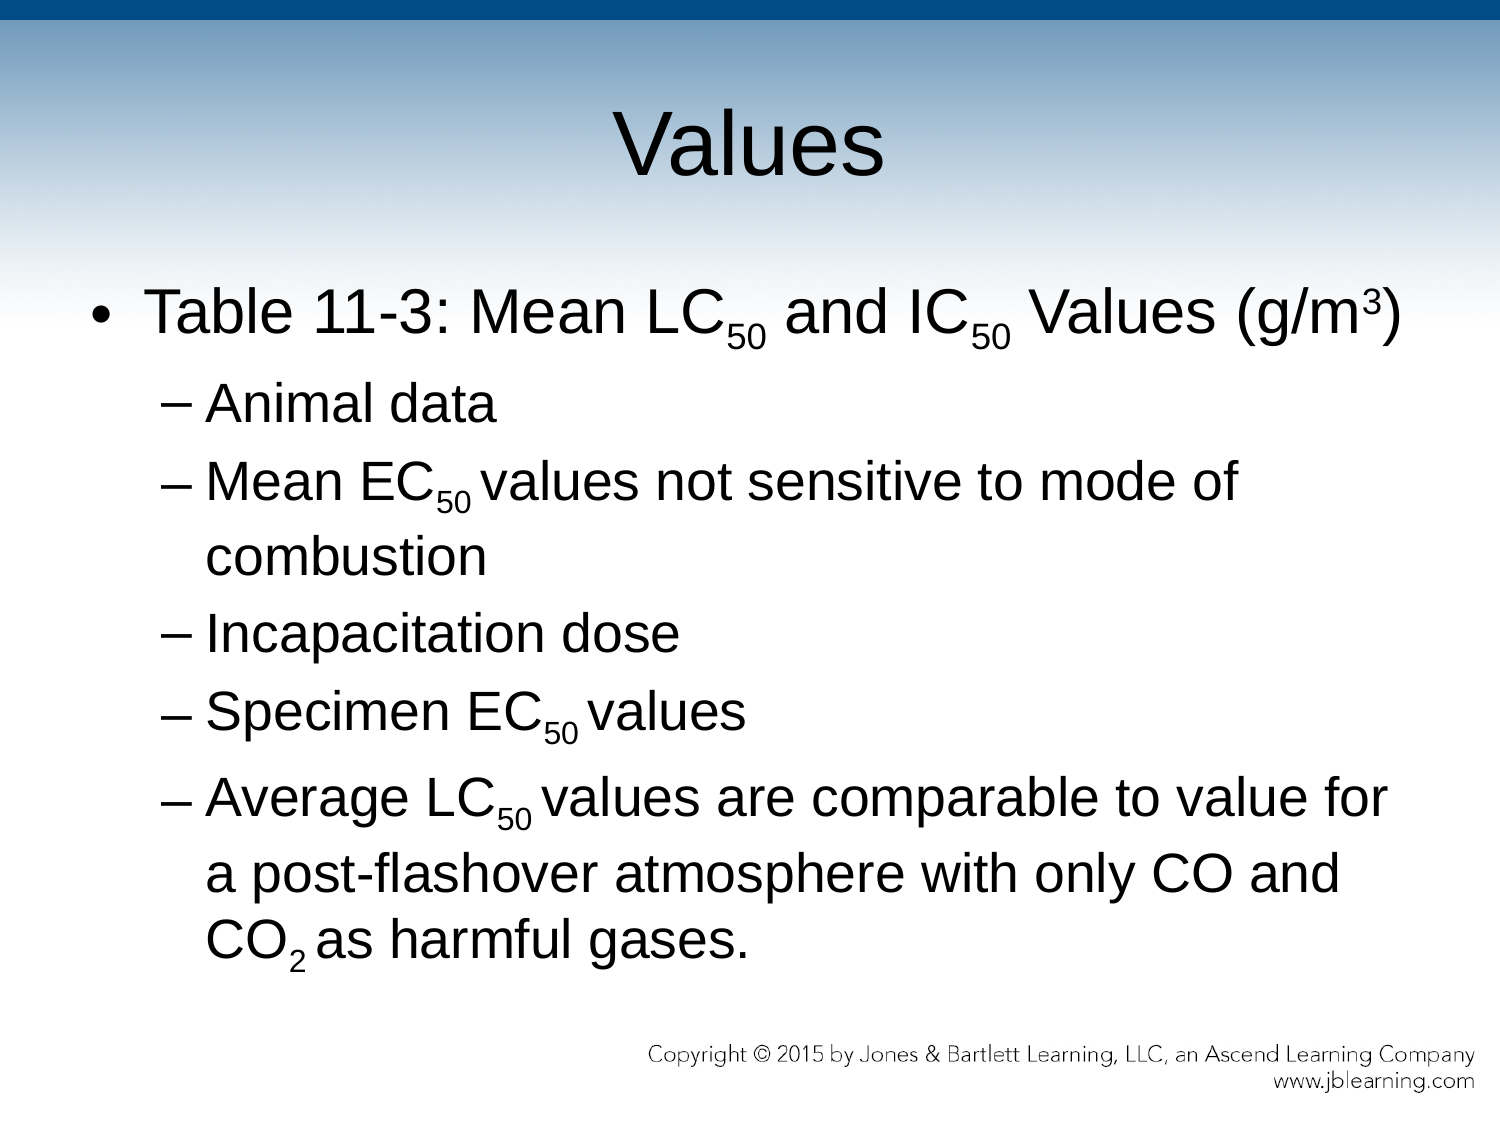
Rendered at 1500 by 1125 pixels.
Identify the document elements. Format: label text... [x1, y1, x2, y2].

title Values [75, 45, 1425, 233]
list Table 11-3: Mean LC50 and IC50 Values (g/m3) Animal data Mean EC50 values not sensitive to mode of combustion Incapacitation dose Specimen EC50 values Average LC50 values are comparable to value for a post-flashover atmosphere with only CO and CO2 as harmful gases. [75, 262, 1425, 1005]
picture [0, 0, 1500, 1125]
